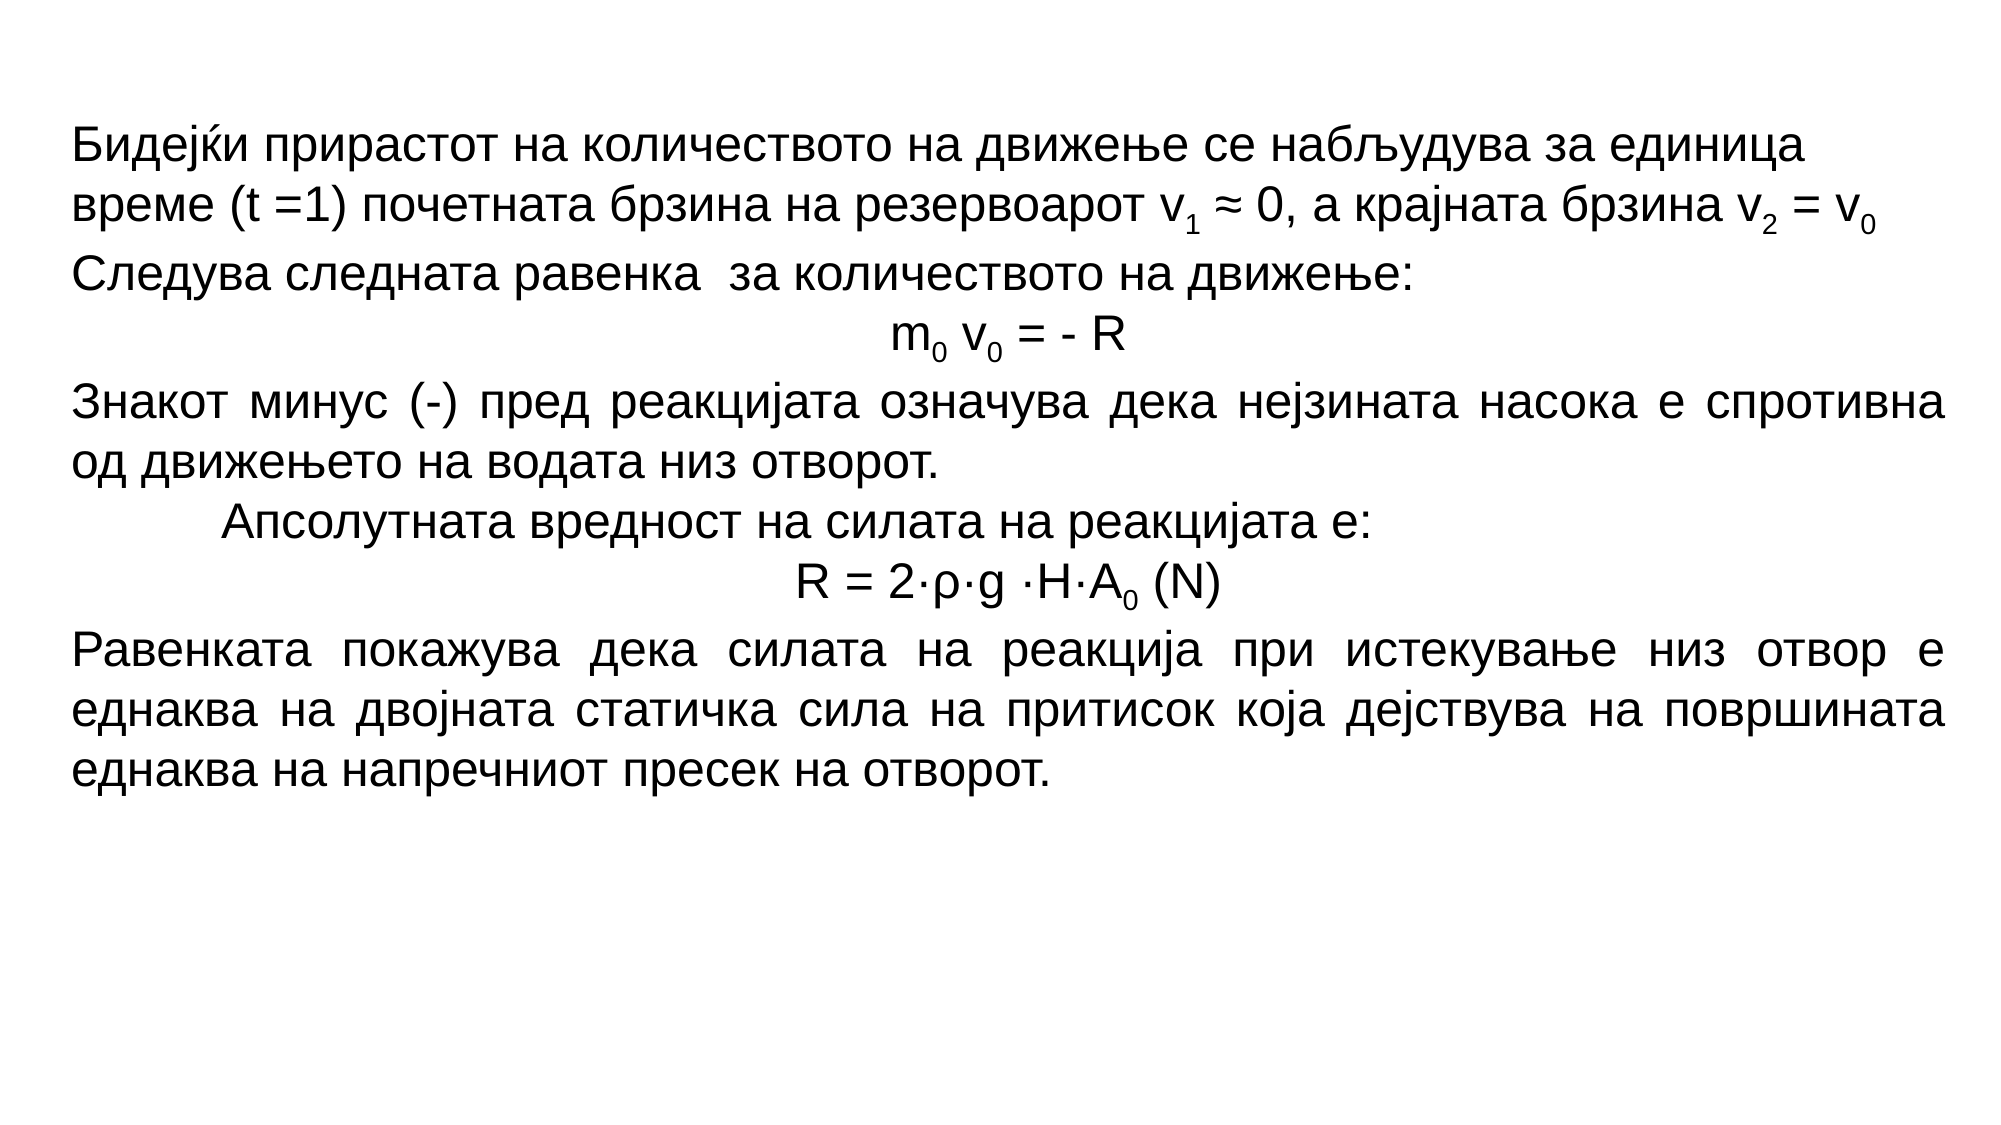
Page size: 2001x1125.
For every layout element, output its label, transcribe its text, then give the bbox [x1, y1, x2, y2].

text_box Бидејќи прирастот на количеството на движење се набљудува за единица време (t =1) почетната брзина на резервоарот v1 ≈ 0, а крајната брзина v2 = v0 Следува следната равенка за количеството на движење: m0 v0 = - R Знакот минус (-) пред реакцијата означува дека нејзината насока е спротивна од движењето на водата низ отворот. Апсолутната вредност на силата на реакцијата е: R = 2·ρ·g ·H·А0 (N) Равенката покажува дека силата на реакција при истекување низ отвор е еднаква на двојната статичка сила на притисок која дејствува на површината еднаква на напречниот пресек на отворот. [56, 104, 1961, 924]
